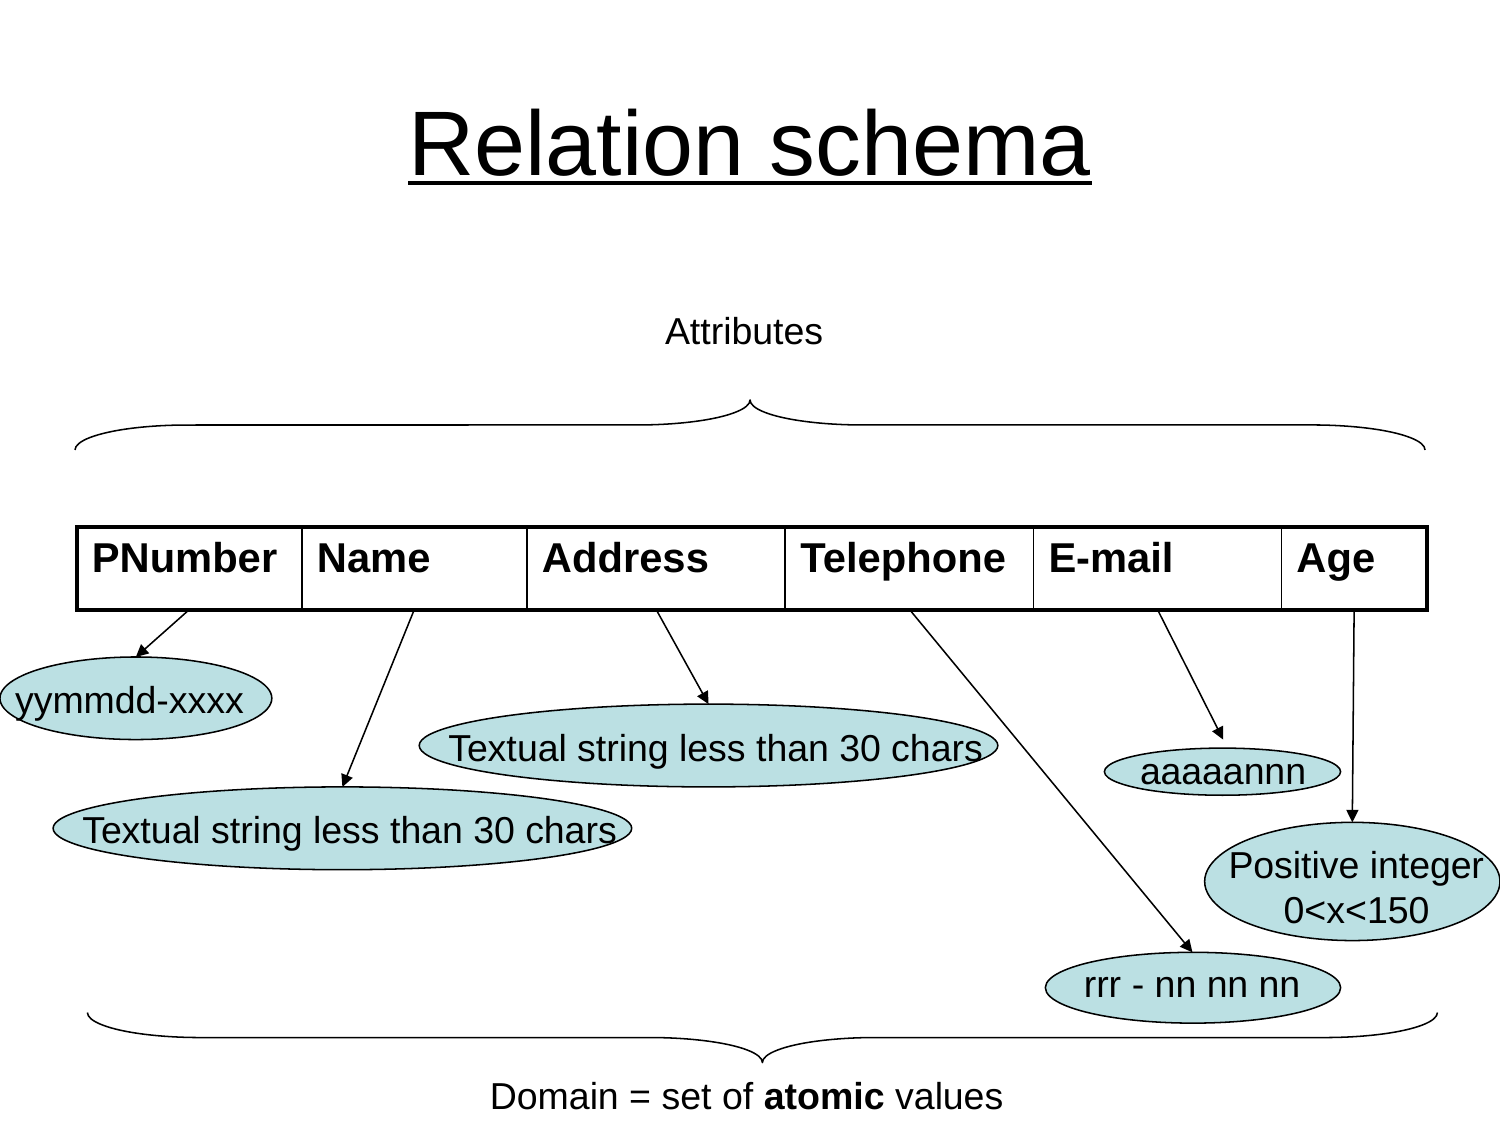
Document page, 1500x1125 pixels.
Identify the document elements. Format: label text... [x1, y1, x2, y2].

table_header E-mail [1034, 529, 1281, 608]
text_box Attributes [650, 299, 839, 360]
text_box [75, 399, 1426, 451]
table_header Name [303, 529, 526, 608]
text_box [0, 609, 1500, 1125]
text_box [74, 45, 1425, 233]
table_header PNumber [79, 529, 301, 608]
table_header Address [528, 529, 784, 608]
table_header Age [1282, 529, 1425, 608]
table_header Telephone [786, 529, 1033, 608]
